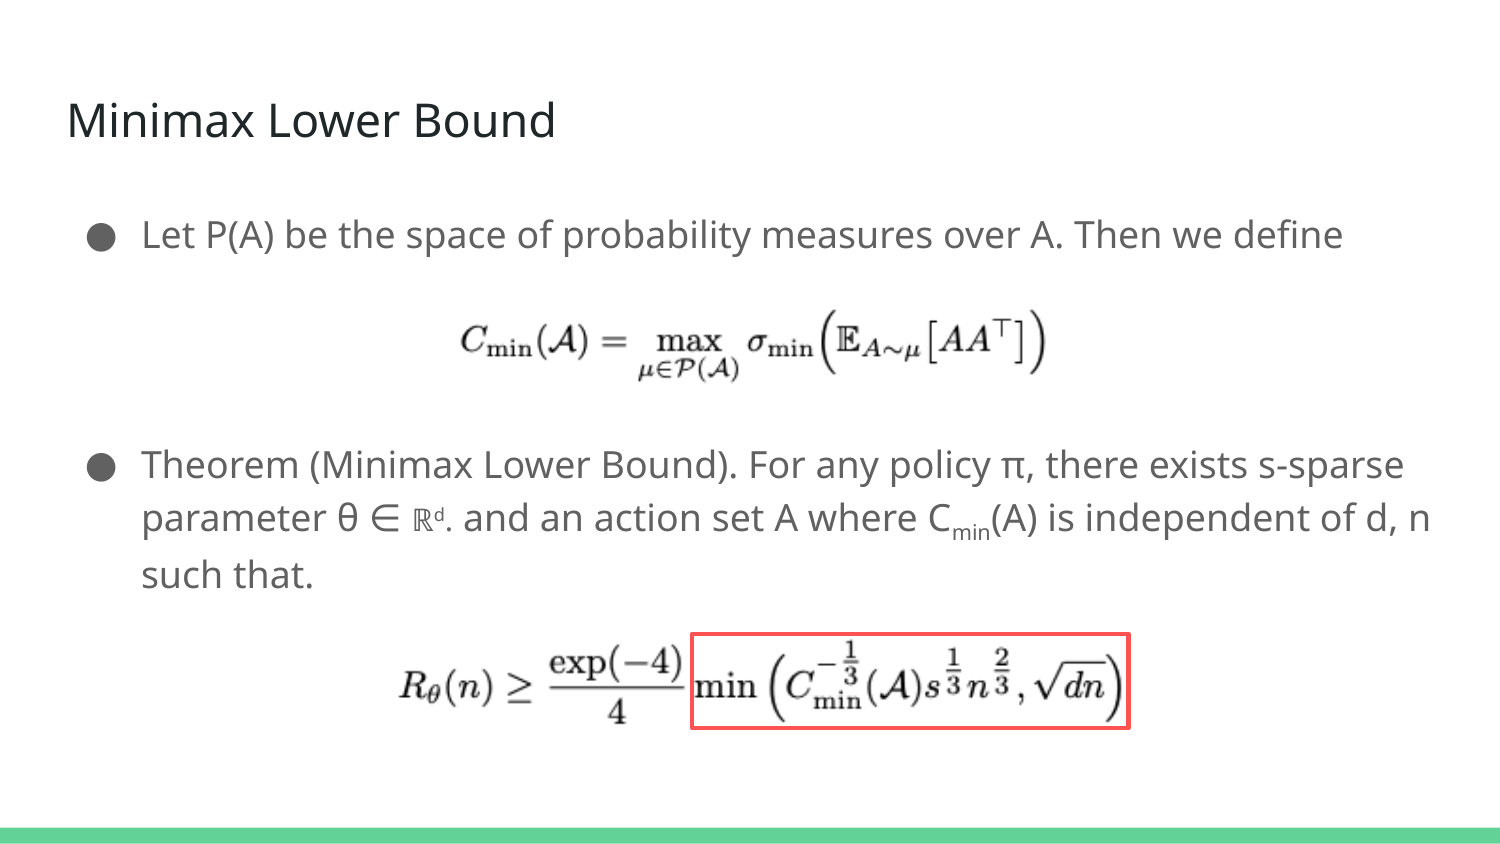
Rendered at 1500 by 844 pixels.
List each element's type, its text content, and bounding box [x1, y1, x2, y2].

title Minimax Lower Bound [51, 72, 1449, 167]
list Let P(A) be the space of probability measures over A. Then we define Theorem (Minimax Lower Bound). For any policy π, there exists s-sparse parameter θ ∈ ℝd. and an action set A where Cmin(A) is independent of d, n such that. [51, 189, 1449, 750]
picture [449, 304, 1051, 387]
picture [371, 633, 1129, 729]
